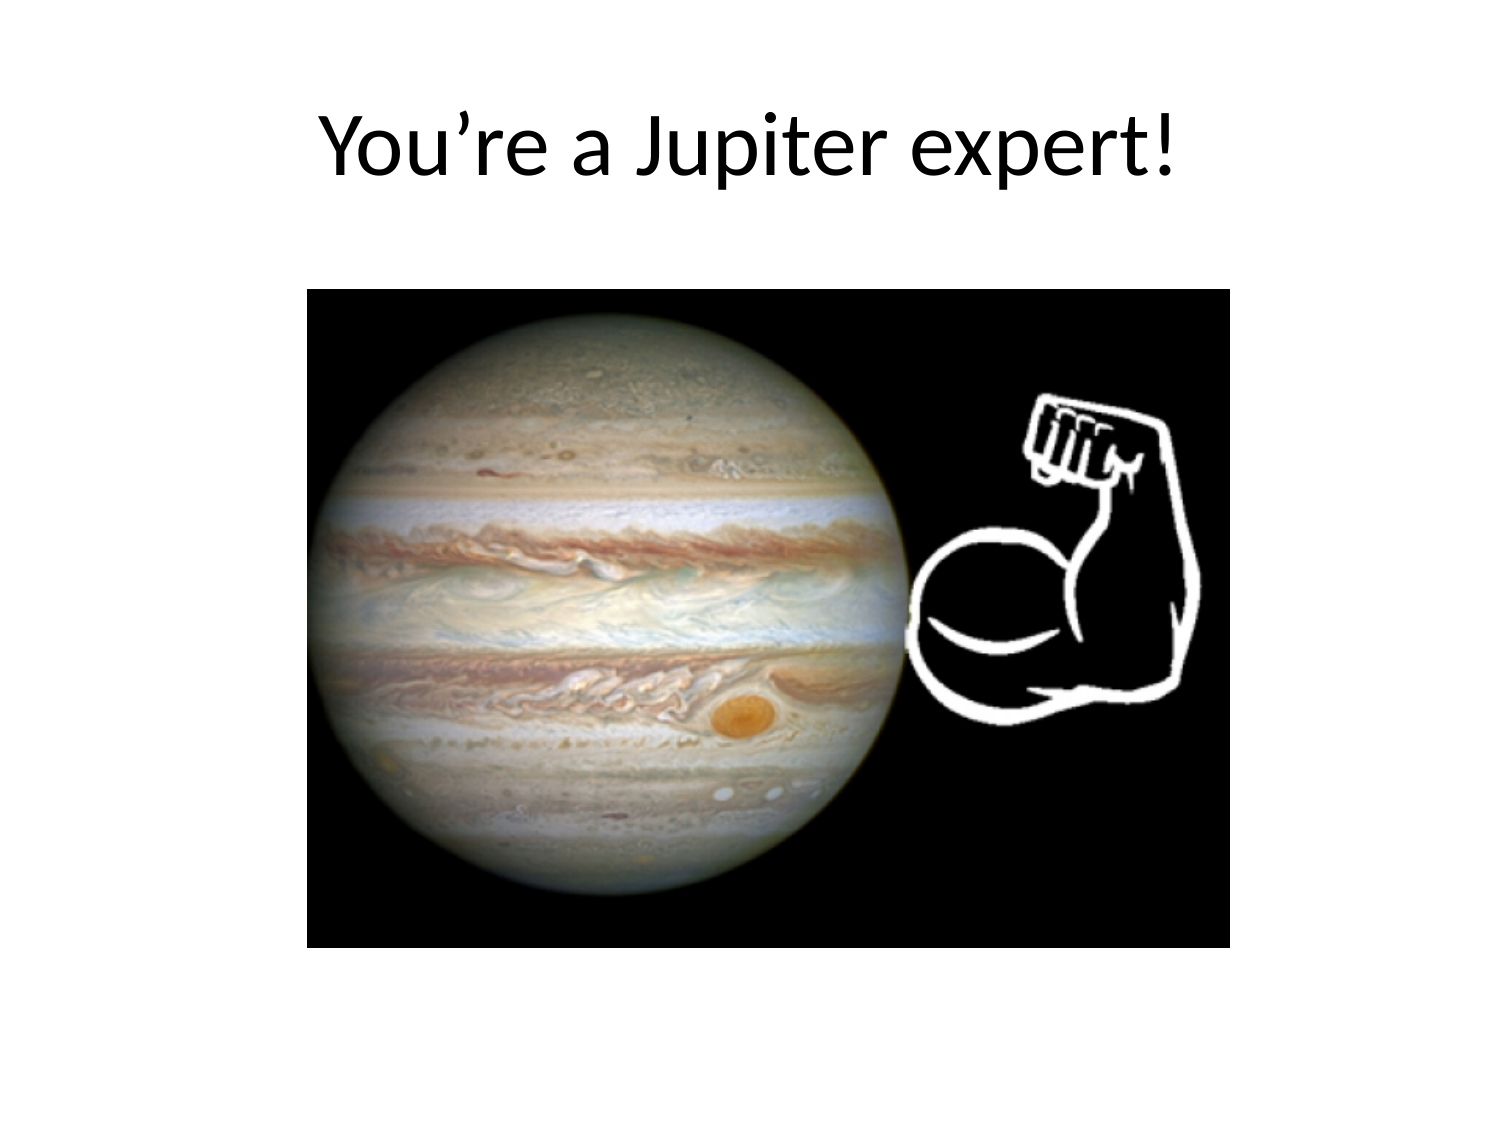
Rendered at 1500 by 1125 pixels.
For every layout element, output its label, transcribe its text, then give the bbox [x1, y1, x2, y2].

title You’re a Jupiter expert! [75, 45, 1425, 233]
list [307, 289, 1230, 948]
